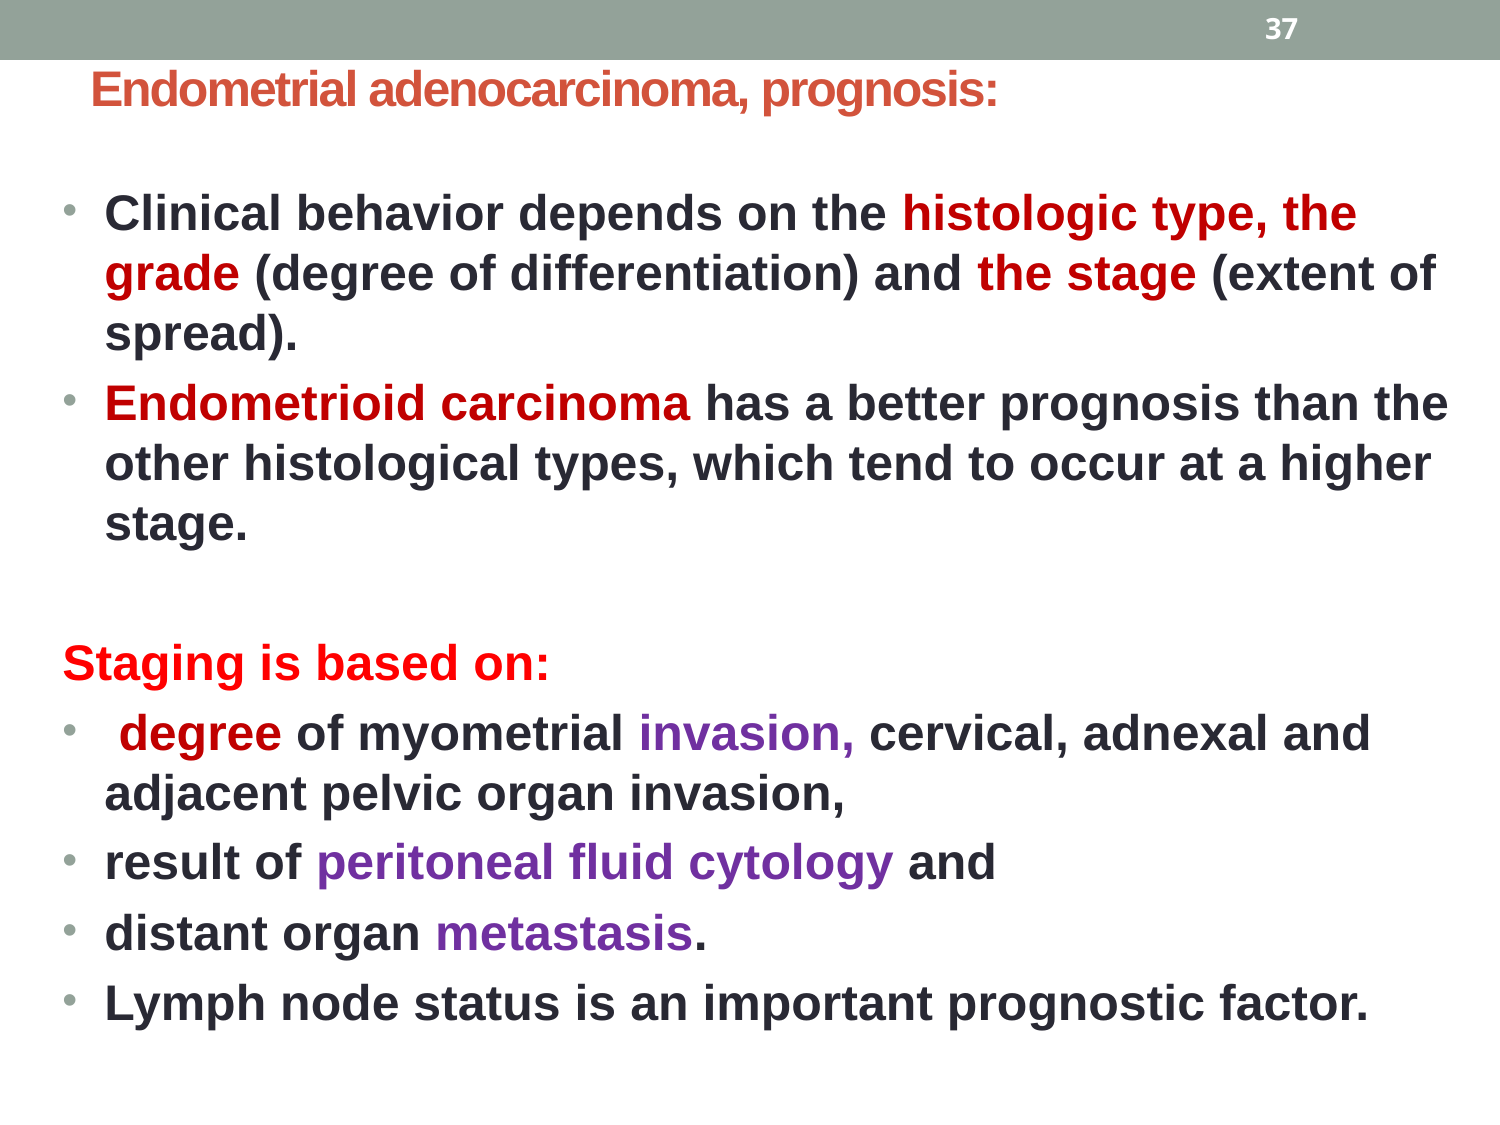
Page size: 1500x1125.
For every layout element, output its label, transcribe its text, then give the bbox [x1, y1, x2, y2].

slide_number 37 [1250, 3, 1425, 57]
list Clinical behavior depends on the histologic type, the grade (degree of differentiation) and the stage (extent of spread). Endometrioid carcinoma has a better prognosis than the other histological types, which tend to occur at a higher stage. Staging is based on: degree of myometrial invasion, cervical, adnexal and adjacent pelvic organ invasion, result of peritoneal fluid cytology and distant organ metastasis. Lymph node status is an important prognostic factor. [29, 172, 1500, 1062]
title Endometrial adenocarcinoma, prognosis: [75, 0, 1300, 172]
